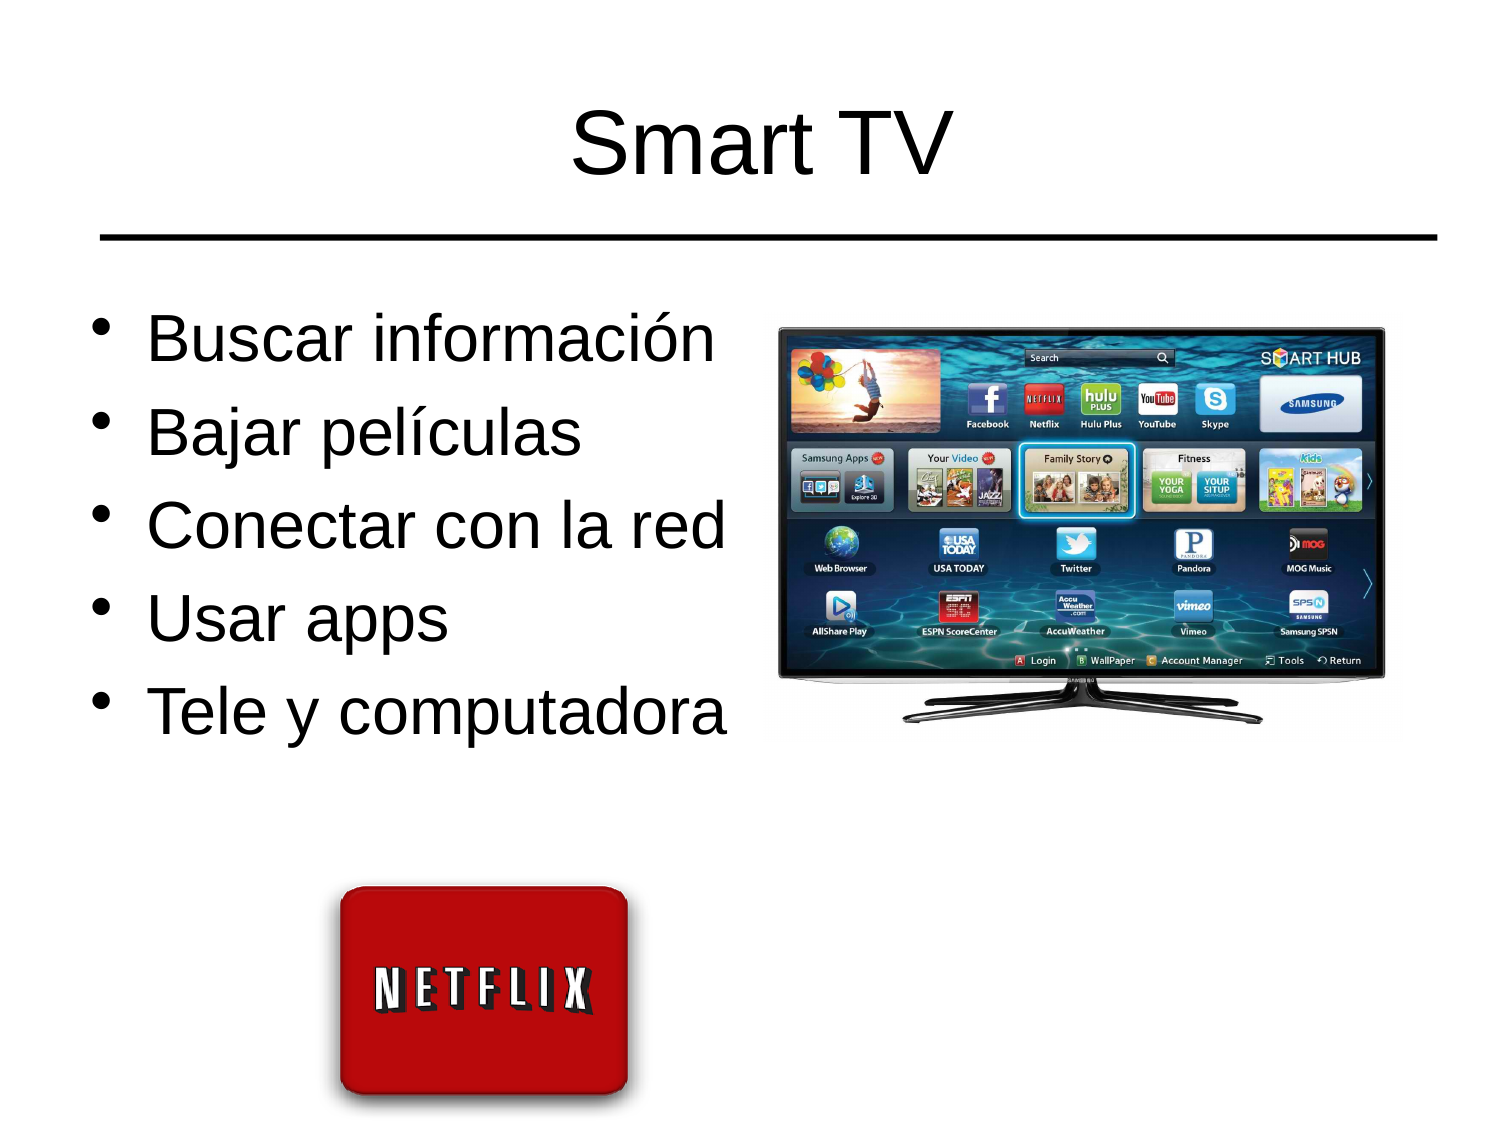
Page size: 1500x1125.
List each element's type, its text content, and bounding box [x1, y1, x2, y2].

picture [763, 312, 1403, 742]
list Buscar información Bajar películas Conectar con la red Usar apps Tele y computadora [75, 287, 1425, 1030]
title Smart TV [87, 44, 1438, 232]
picture [299, 855, 669, 1125]
